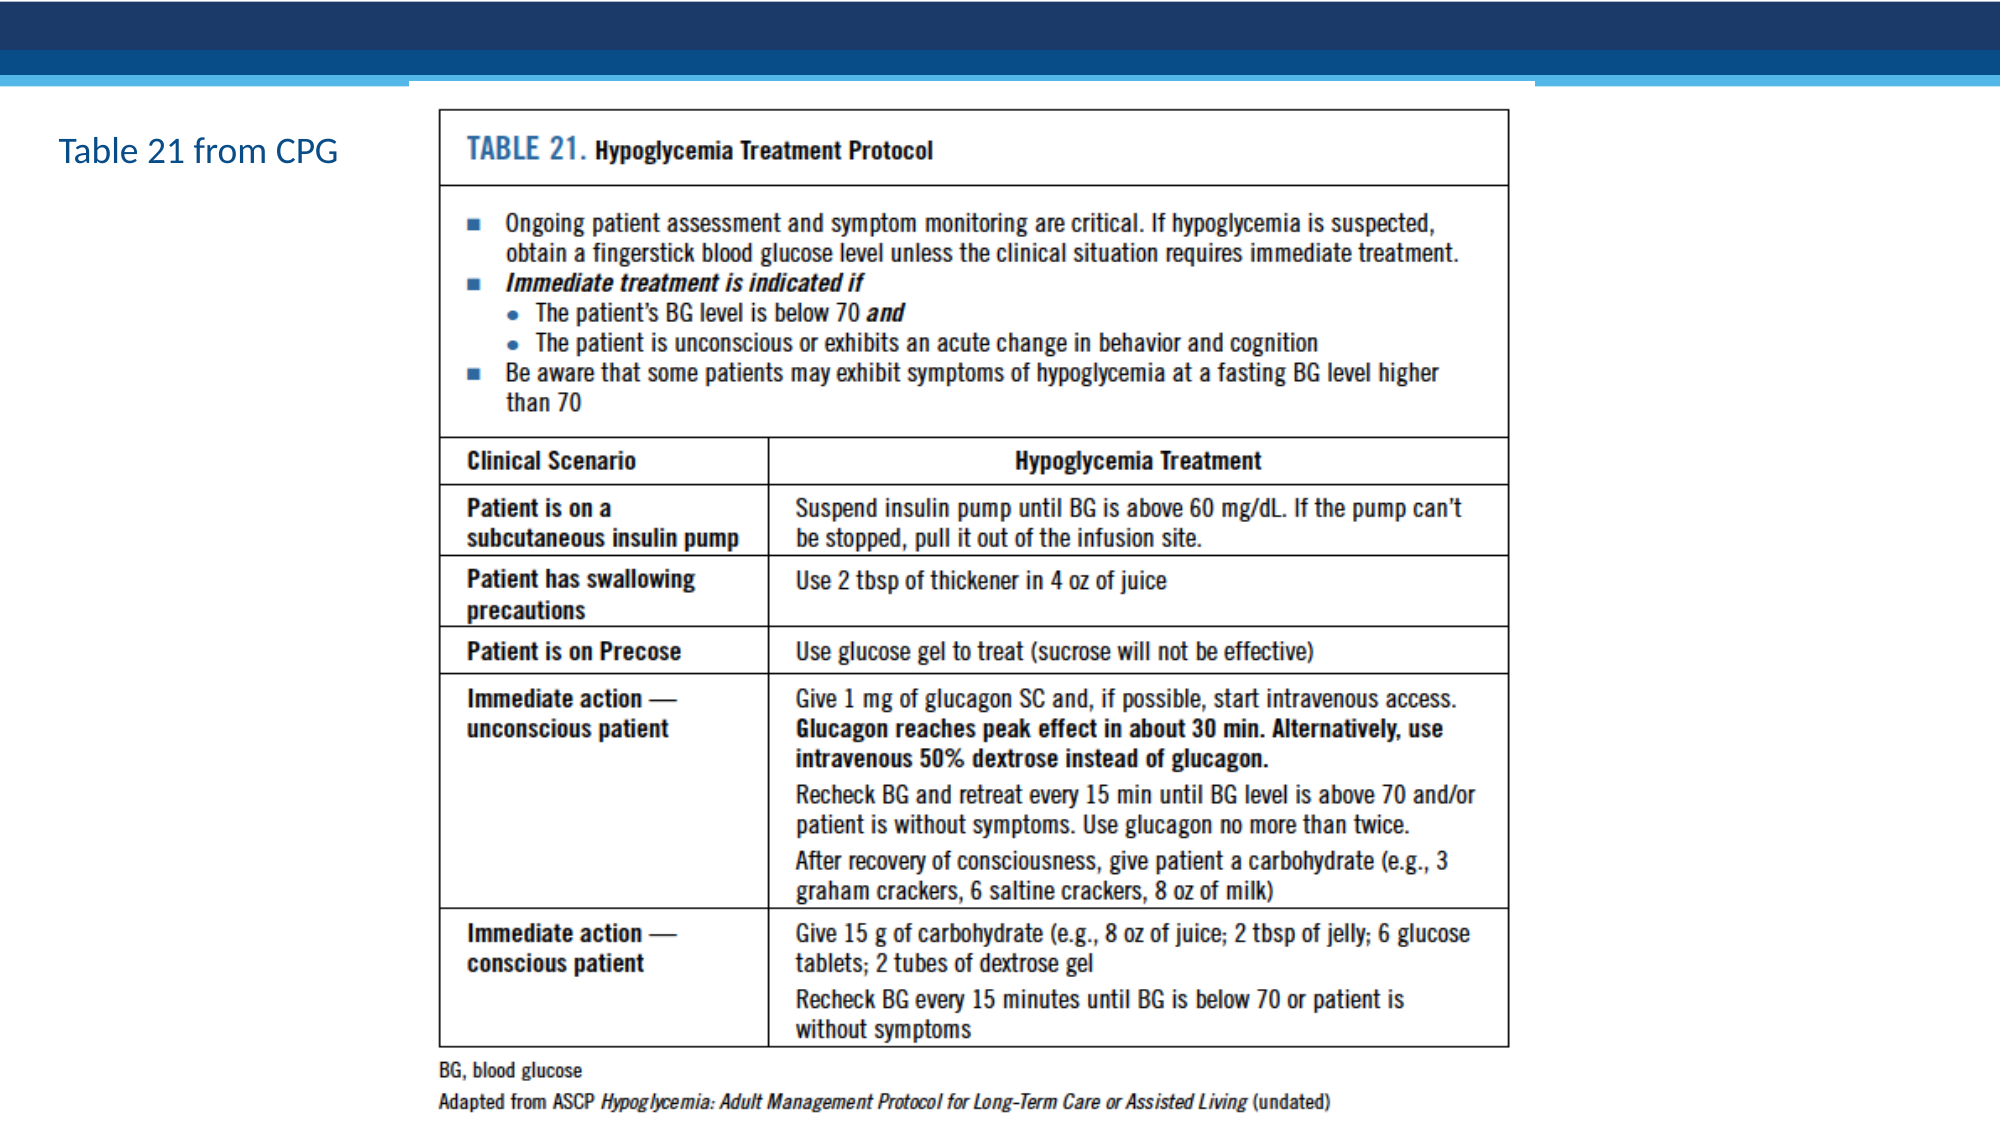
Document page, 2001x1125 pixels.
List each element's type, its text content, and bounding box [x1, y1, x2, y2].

picture [409, 81, 1535, 1125]
text_box Table 21 from CPG [43, 118, 372, 179]
